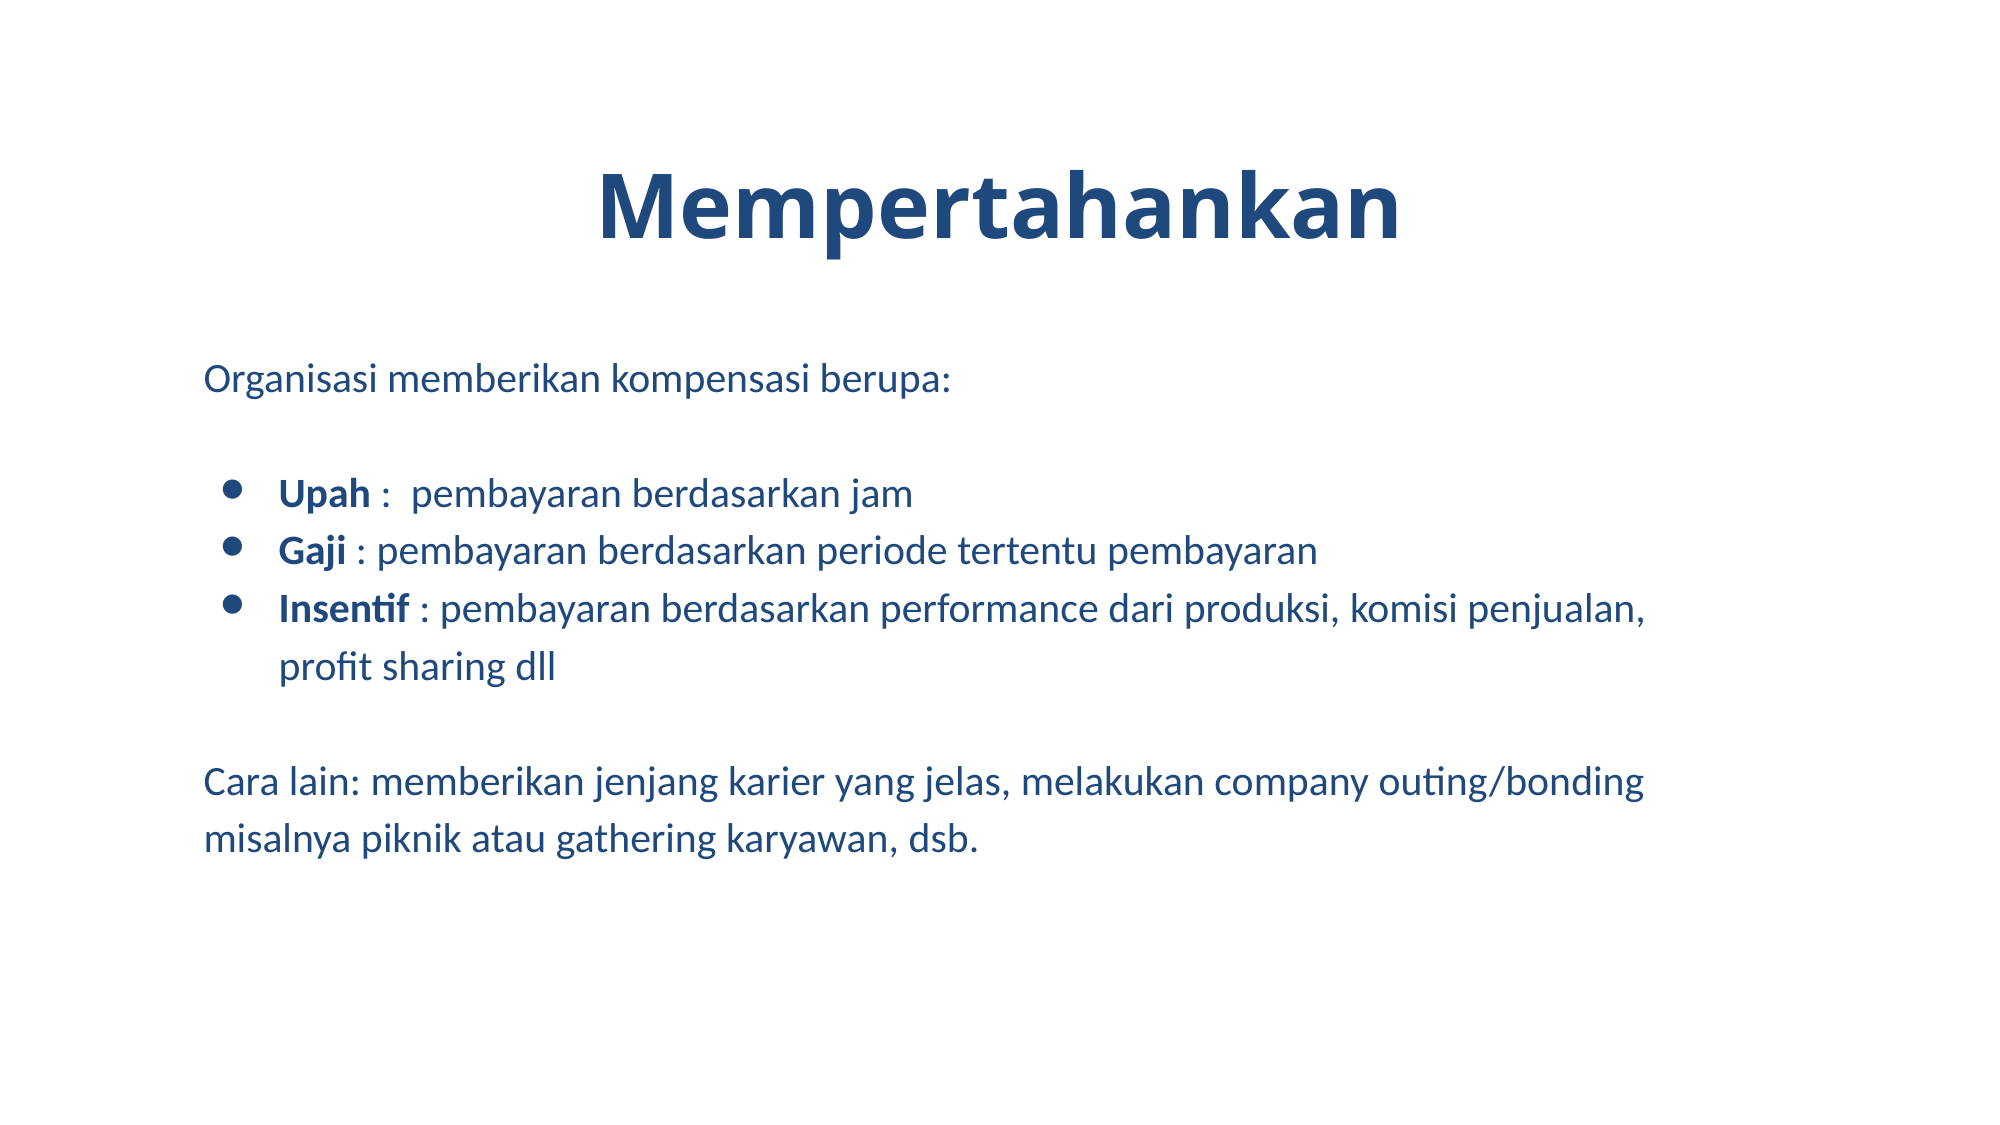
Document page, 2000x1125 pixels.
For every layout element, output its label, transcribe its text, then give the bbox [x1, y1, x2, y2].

text_box Organisasi memberikan kompensasi berupa: Upah : pembayaran berdasarkan jam Gaji : pembayaran berdasarkan periode tertentu pembayaran Insentif : pembayaran berdasarkan performance dari produksi, komisi penjualan, profit sharing dll Cara lain: memberikan jenjang karier yang jelas, melakukan company outing/bonding misalnya piknik atau gathering karyawan, dsb. [188, 328, 1746, 876]
title Mempertahankan [99, 108, 1900, 297]
